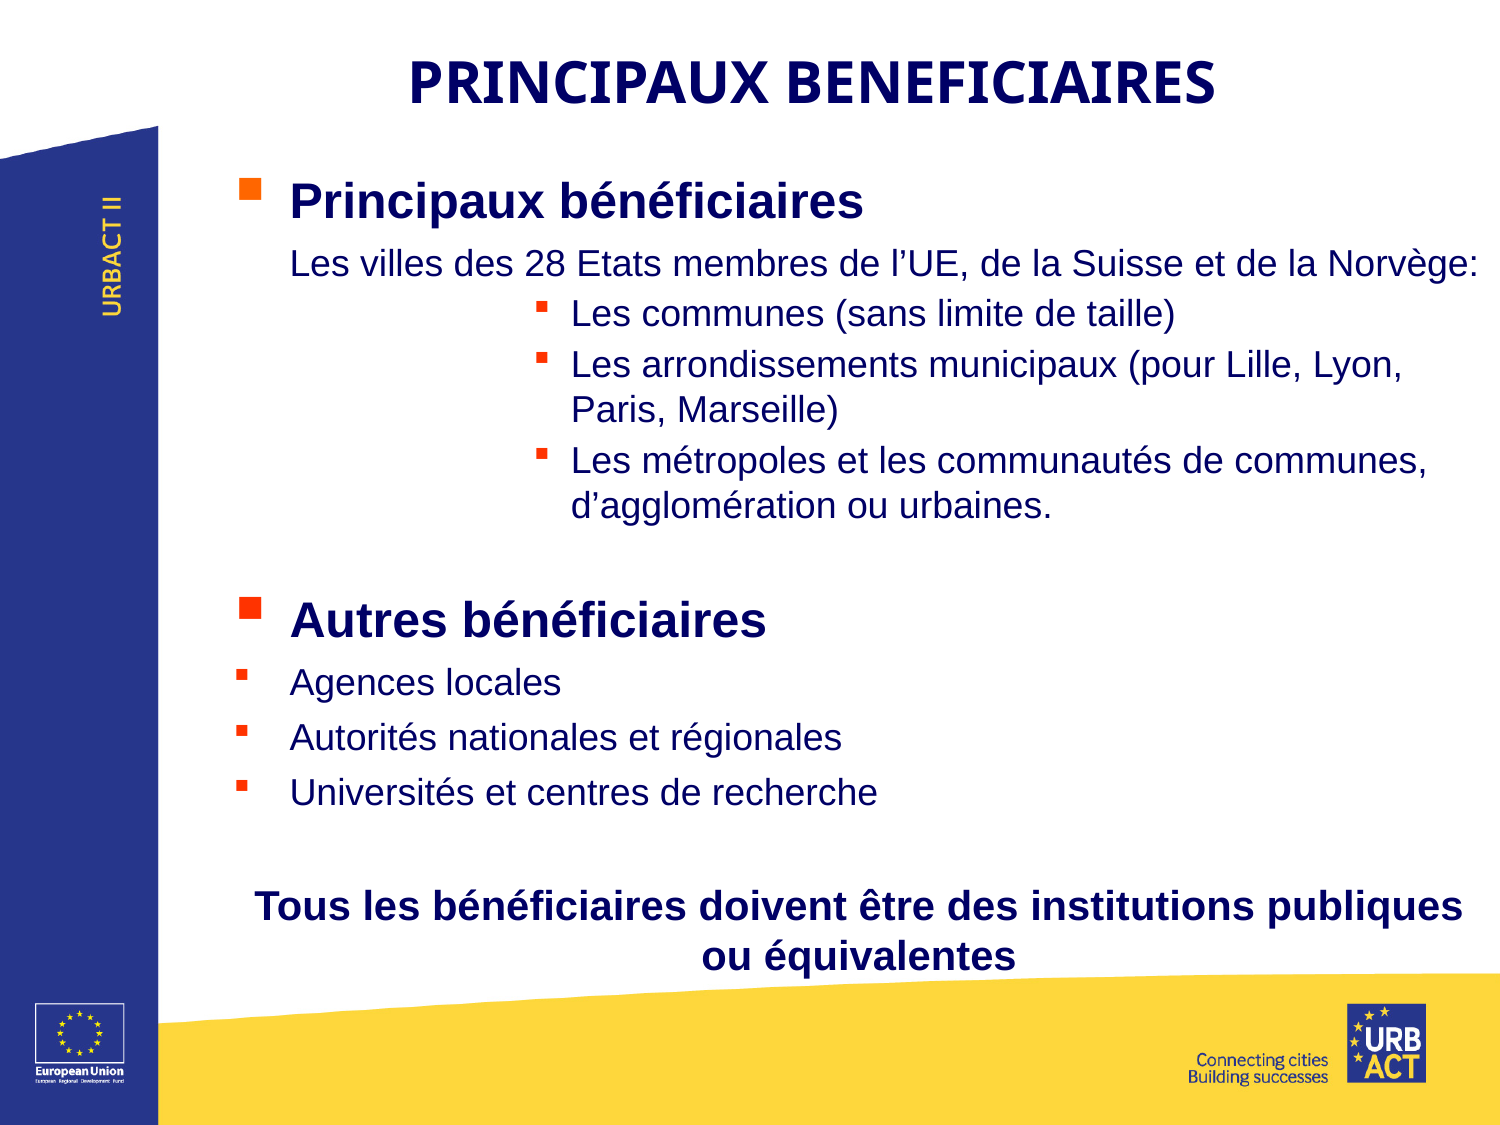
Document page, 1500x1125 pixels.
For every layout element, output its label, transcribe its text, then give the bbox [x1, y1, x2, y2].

picture [0, 0, 1500, 1125]
title PRINCIPAUX BENEFICIAIRES [218, 45, 1406, 128]
list Principaux bénéficiaires Les villes des 28 Etats membres de l’UE, de la Suisse et de la Norvège: Les communes (sans limite de taille) Les arrondissements municipaux (pour Lille, Lyon, Paris, Marseille) Les métropoles et les communautés de communes, d’agglomération ou urbaines. Autres bénéficiaires Agences locales Autorités nationales et régionales Universités et centres de recherche Tous les bénéficiaires doivent être des institutions publiques ou équivalentes [218, 160, 1500, 927]
